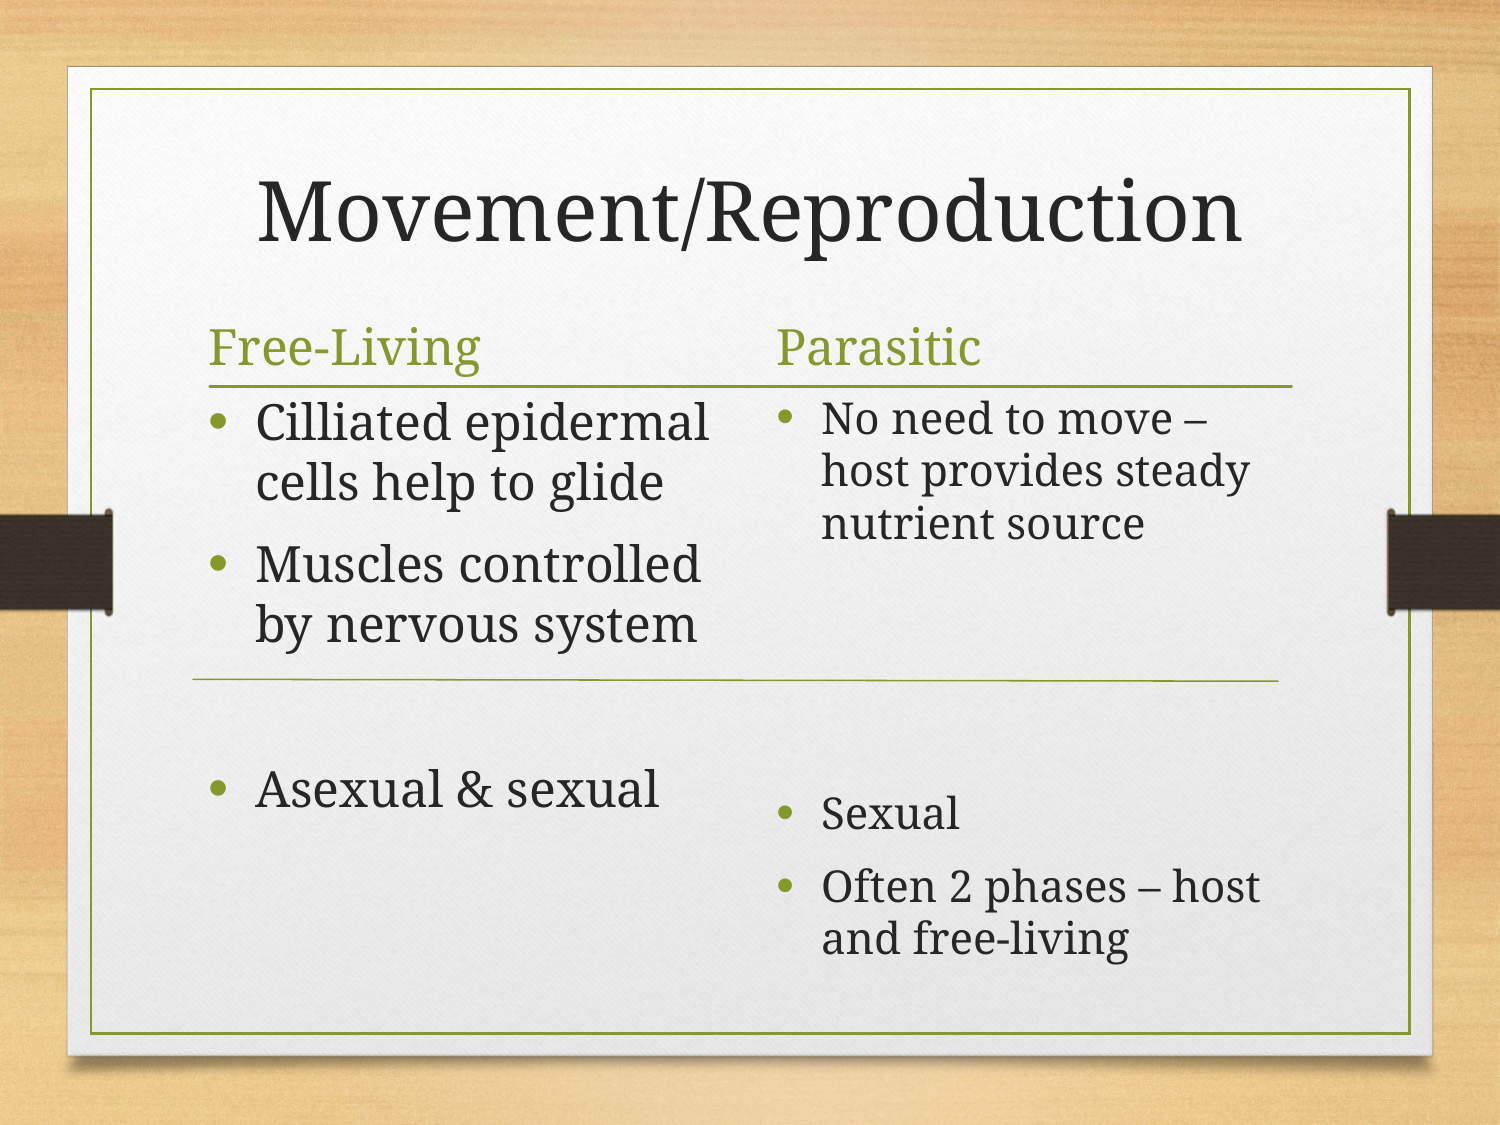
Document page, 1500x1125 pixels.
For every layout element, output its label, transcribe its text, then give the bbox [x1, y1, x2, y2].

list No need to move – host provides steady nutrient source Sexual Often 2 phases – host and free-living [761, 382, 1309, 977]
picture [0, 0, 1500, 1125]
list Free-Living [193, 288, 741, 382]
list Parasitic [761, 288, 1309, 382]
title Movement/Reproduction [193, 150, 1309, 365]
list Cilliated epidermal cells help to glide Muscles controlled by nervous system Asexual & sexual [193, 682, 741, 977]
list Cilliated epidermal cells help to glide Muscles controlled by nervous system Asexual & sexual [193, 382, 741, 679]
